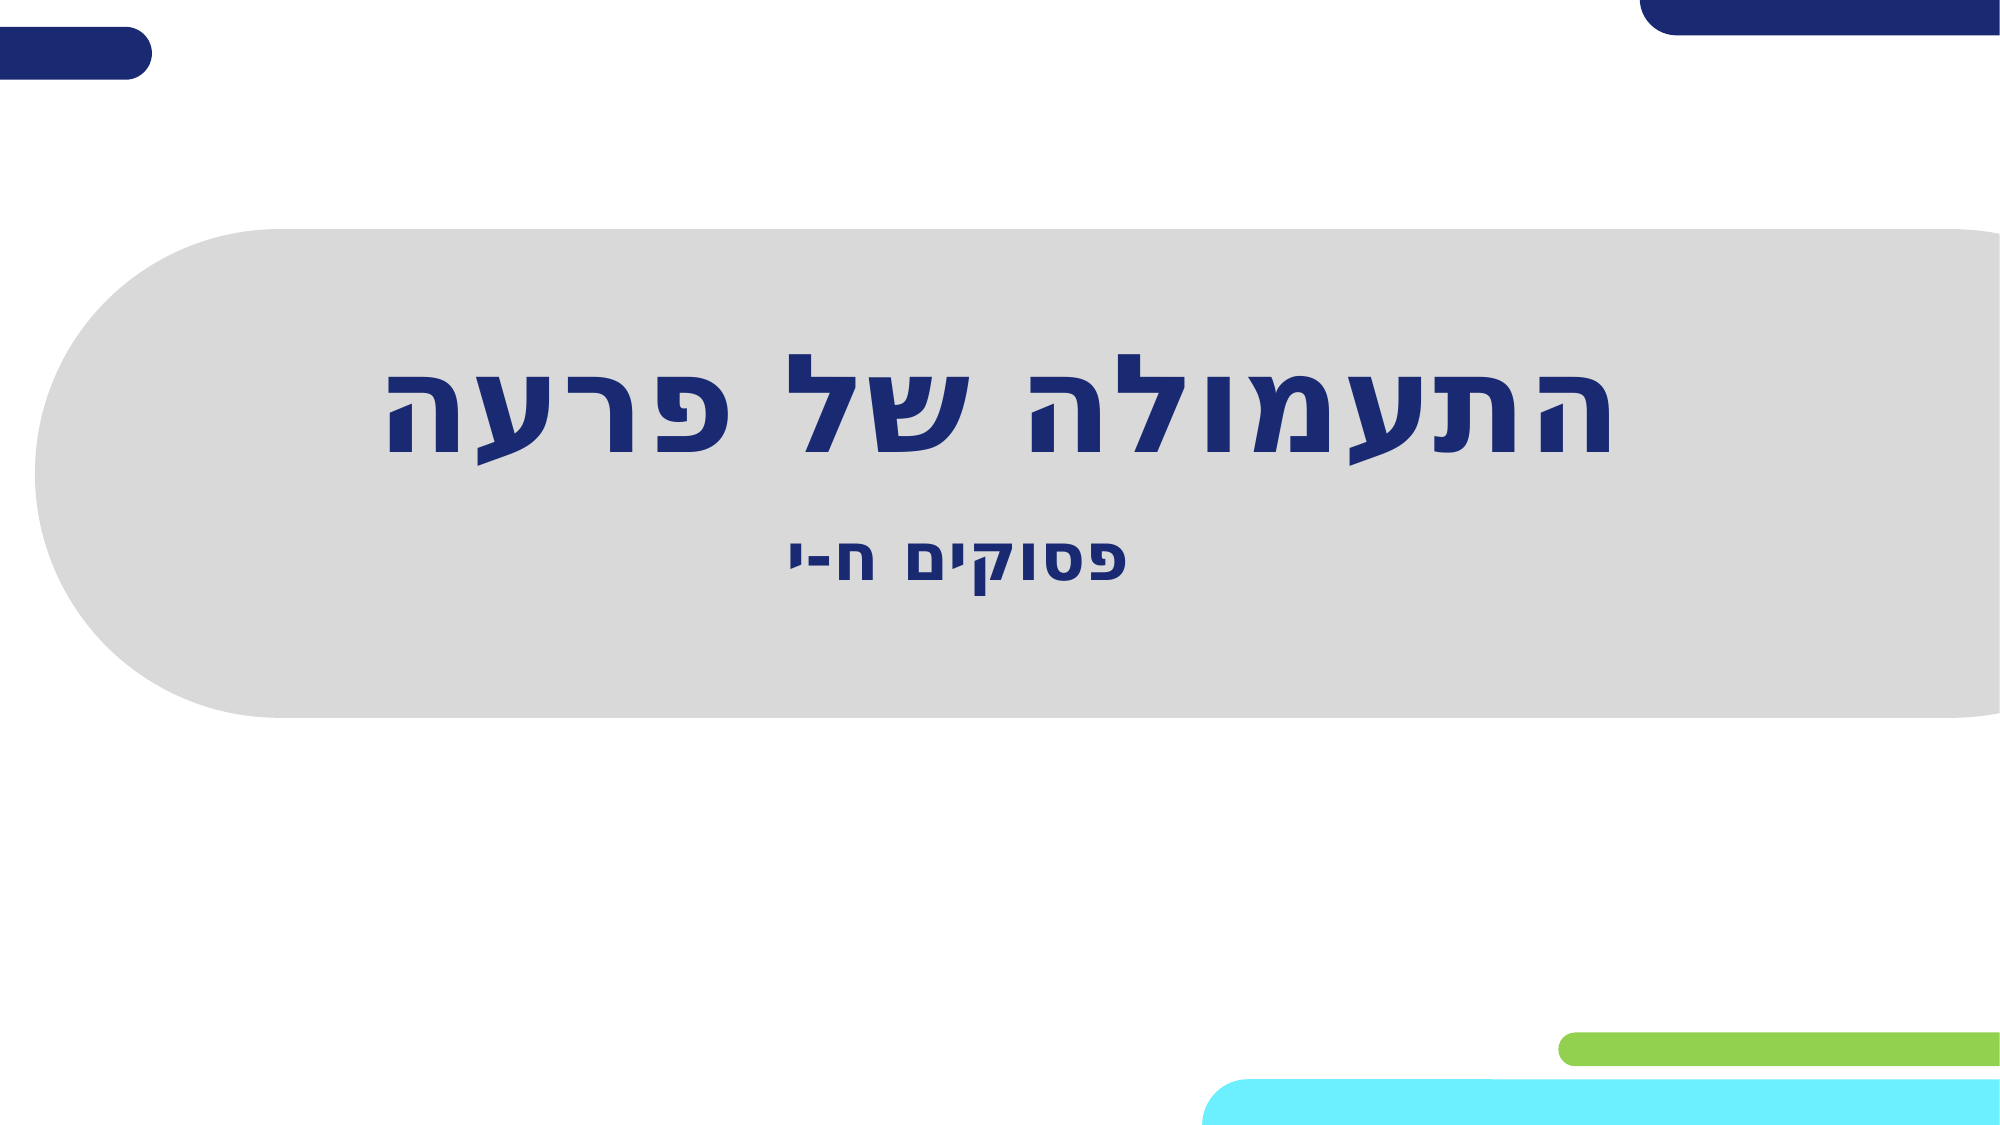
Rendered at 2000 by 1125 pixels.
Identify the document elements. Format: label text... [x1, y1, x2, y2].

title התעמולה של פרעה [338, 294, 1661, 501]
subtitle פסוקים ח-י [660, 500, 1255, 607]
